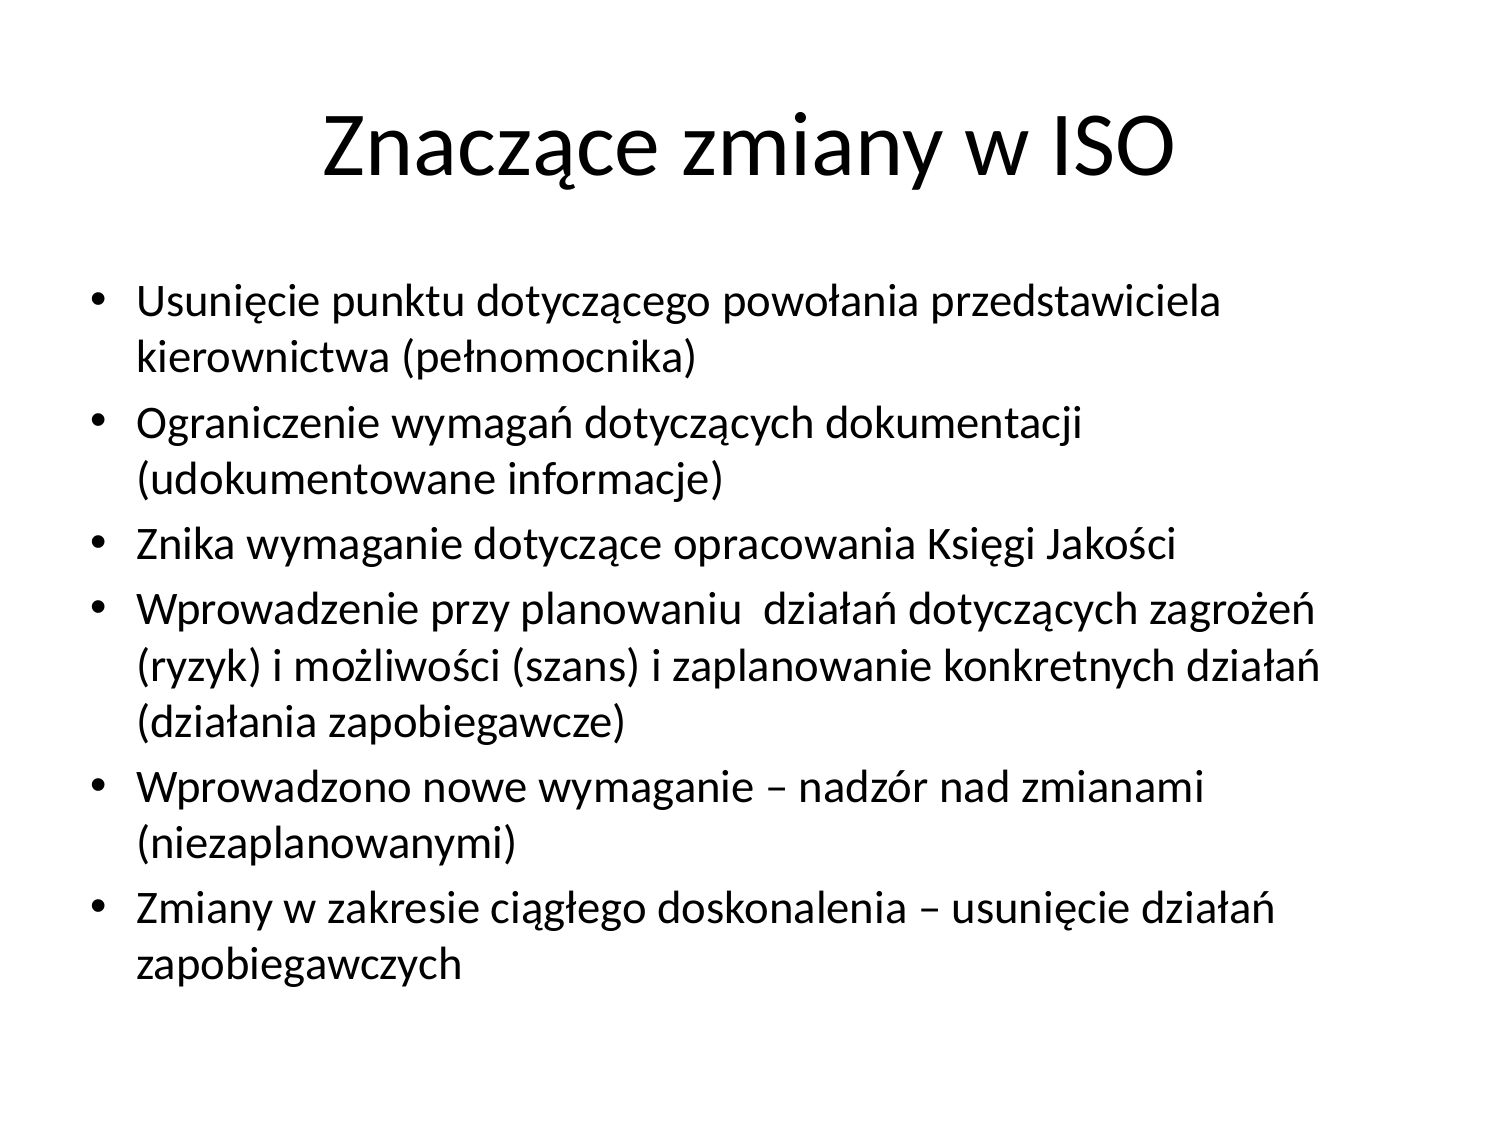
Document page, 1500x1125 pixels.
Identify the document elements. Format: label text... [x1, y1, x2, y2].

list Usunięcie punktu dotyczącego powołania przedstawiciela kierownictwa (pełnomocnika) Ograniczenie wymagań dotyczących dokumentacji (udokumentowane informacje) Znika wymaganie dotyczące opracowania Księgi Jakości Wprowadzenie przy planowaniu działań dotyczących zagrożeń (ryzyk) i możliwości (szans) i zaplanowanie konkretnych działań (działania zapobiegawcze) Wprowadzono nowe wymaganie – nadzór nad zmianami (niezaplanowanymi) Zmiany w zakresie ciągłego doskonalenia – usunięcie działań zapobiegawczych [75, 262, 1425, 1005]
title Znaczące zmiany w ISO [75, 45, 1425, 233]
